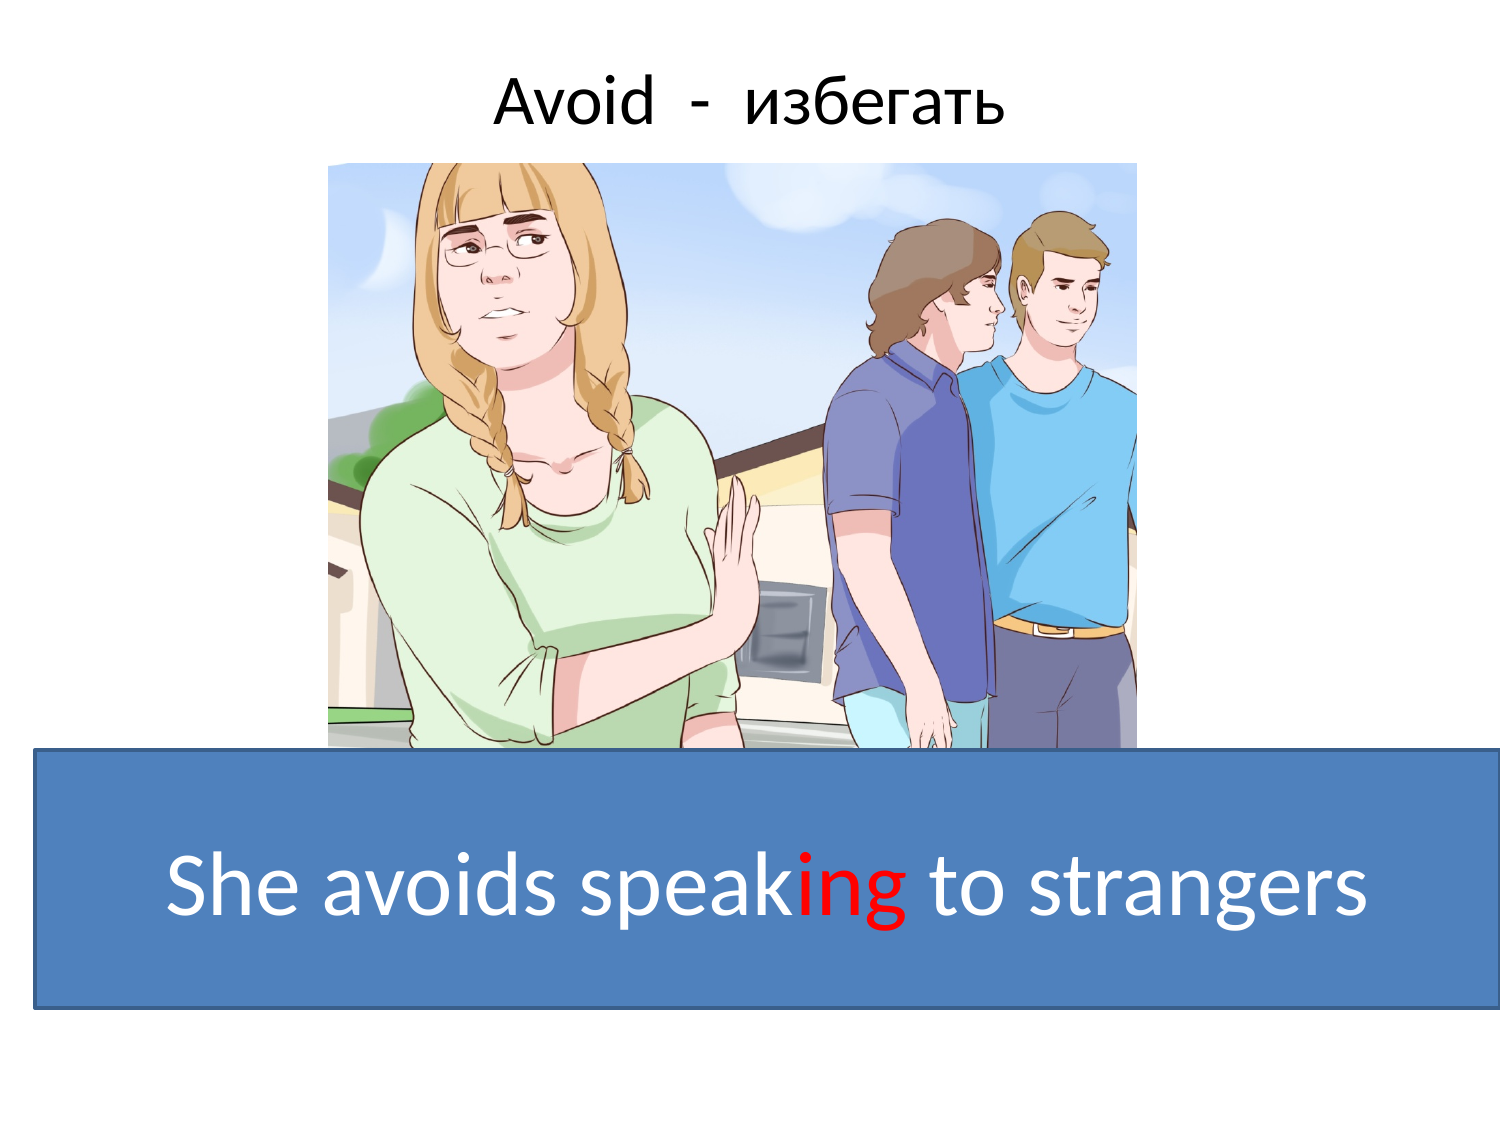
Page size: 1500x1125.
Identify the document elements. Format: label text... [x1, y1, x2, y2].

picture [327, 163, 1137, 771]
title Avoid - избегать [75, 45, 1425, 233]
text_box She avoids speaking to strangers [33, 748, 1500, 1010]
